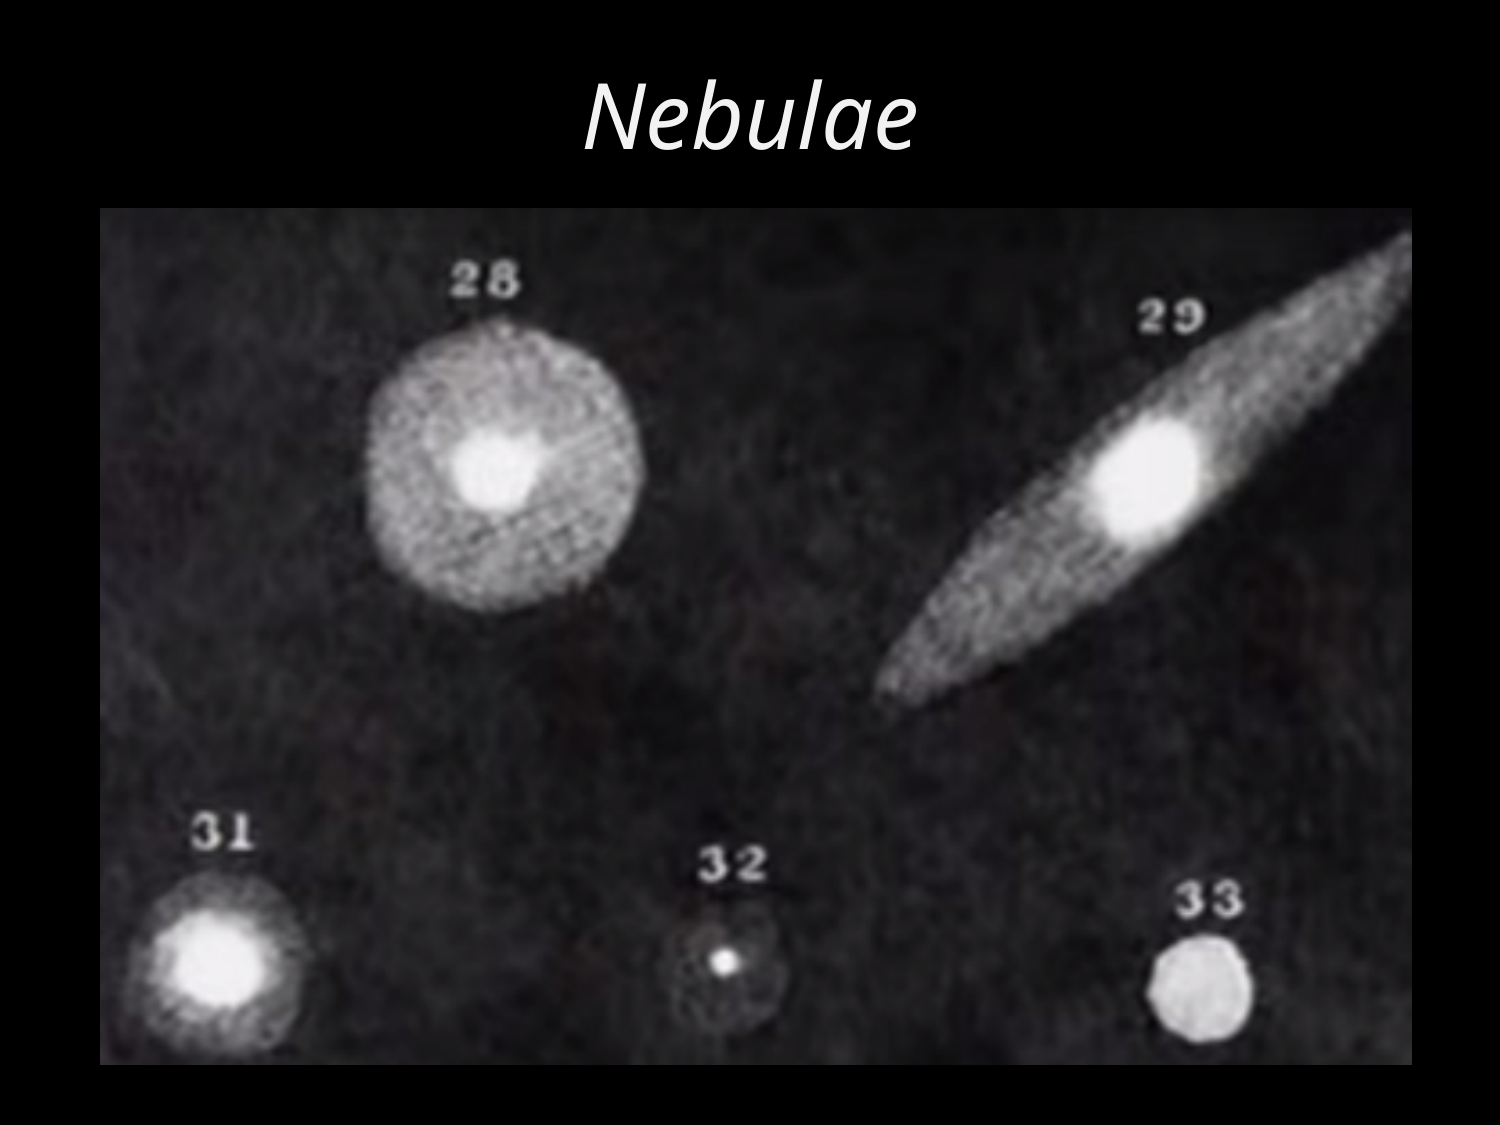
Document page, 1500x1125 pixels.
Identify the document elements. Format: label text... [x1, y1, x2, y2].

picture [100, 207, 1412, 1066]
title Nebulae [75, 19, 1425, 207]
